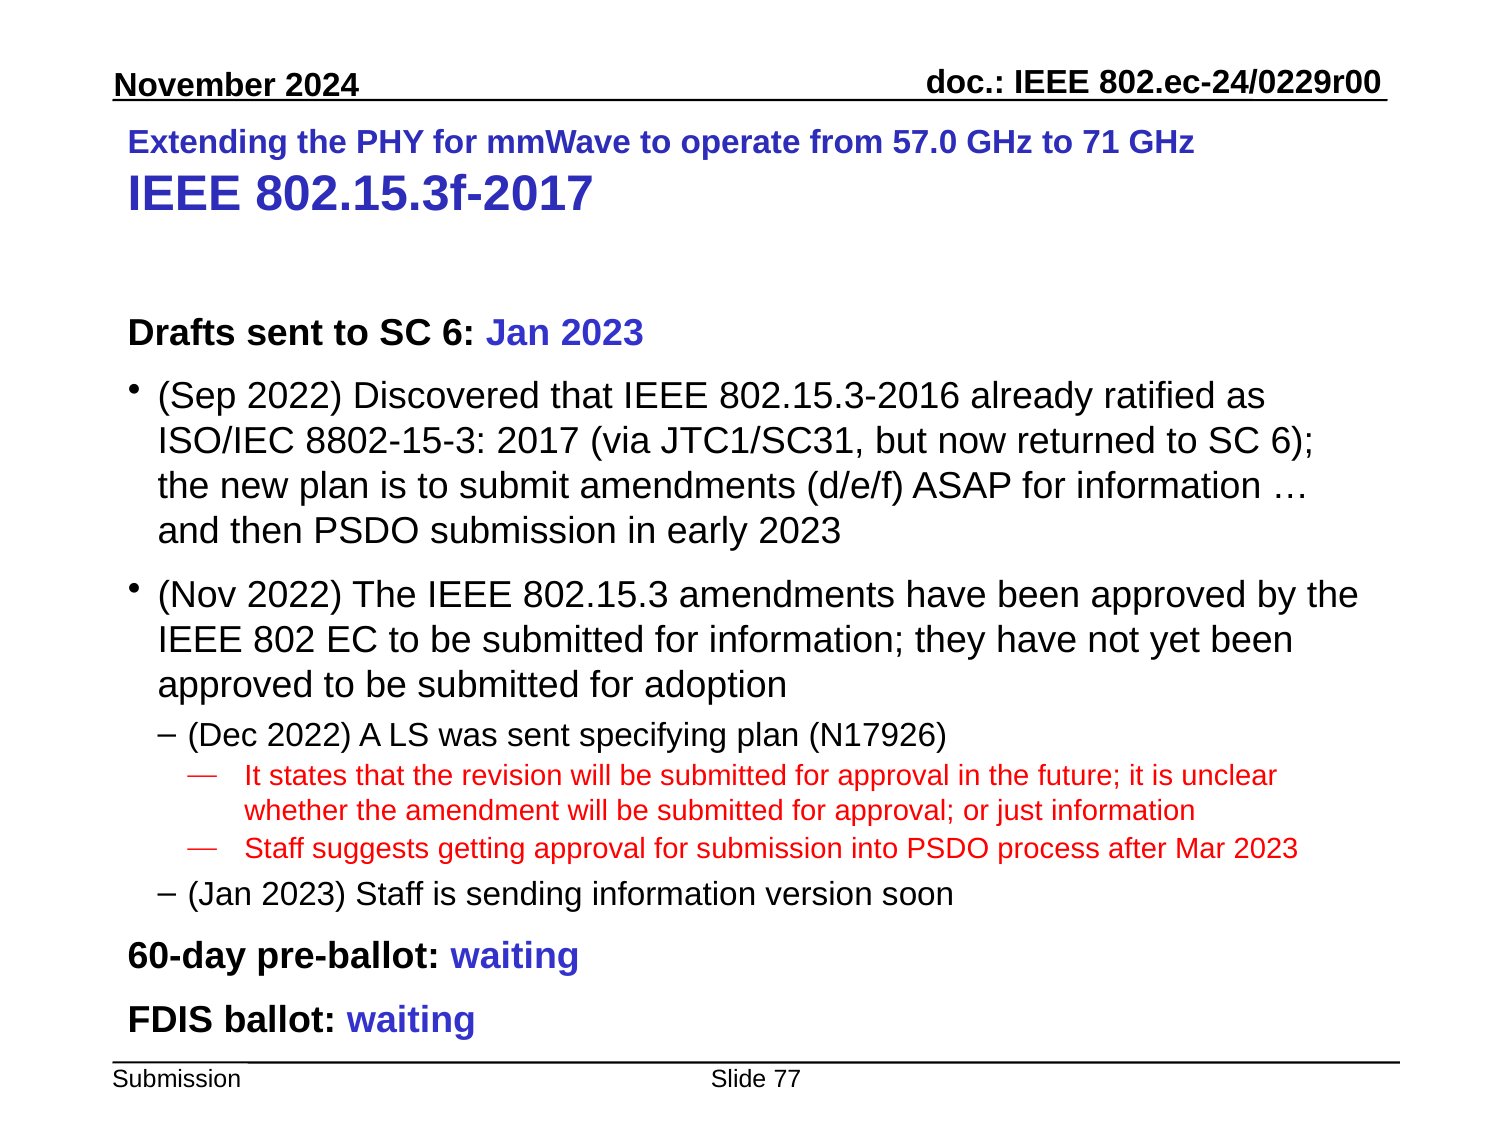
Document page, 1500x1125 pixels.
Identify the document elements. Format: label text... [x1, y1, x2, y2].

slide_number Slide 77 [709, 1061, 803, 1093]
title Extending the PHY for mmWave to operate from 57.0 GHz to 71 GHz IEEE 802.15.3f-2017 [112, 112, 1388, 288]
list Drafts sent to SC 6: Jan 2023 (Sep 2022) Discovered that IEEE 802.15.3-2016 already ratified as ISO/IEC 8802-15-3: 2017 (via JTC1/SC31, but now returned to SC 6); the new plan is to submit amendments (d/e/f) ASAP for information … and then PSDO submission in early 2023 (Nov 2022) The IEEE 802.15.3 amendments have been approved by the IEEE 802 EC to be submitted for information; they have not yet been approved to be submitted for adoption (Dec 2022) A LS was sent specifying plan (N17926) It states that the revision will be submitted for approval in the future; it is unclear whether the amendment will be submitted for approval; or just information Staff suggests getting approval for submission into PSDO process after Mar 2023 (Jan 2023) Staff is sending information version soon 60-day pre-ballot: waiting FDIS ballot: waiting [112, 299, 1388, 975]
